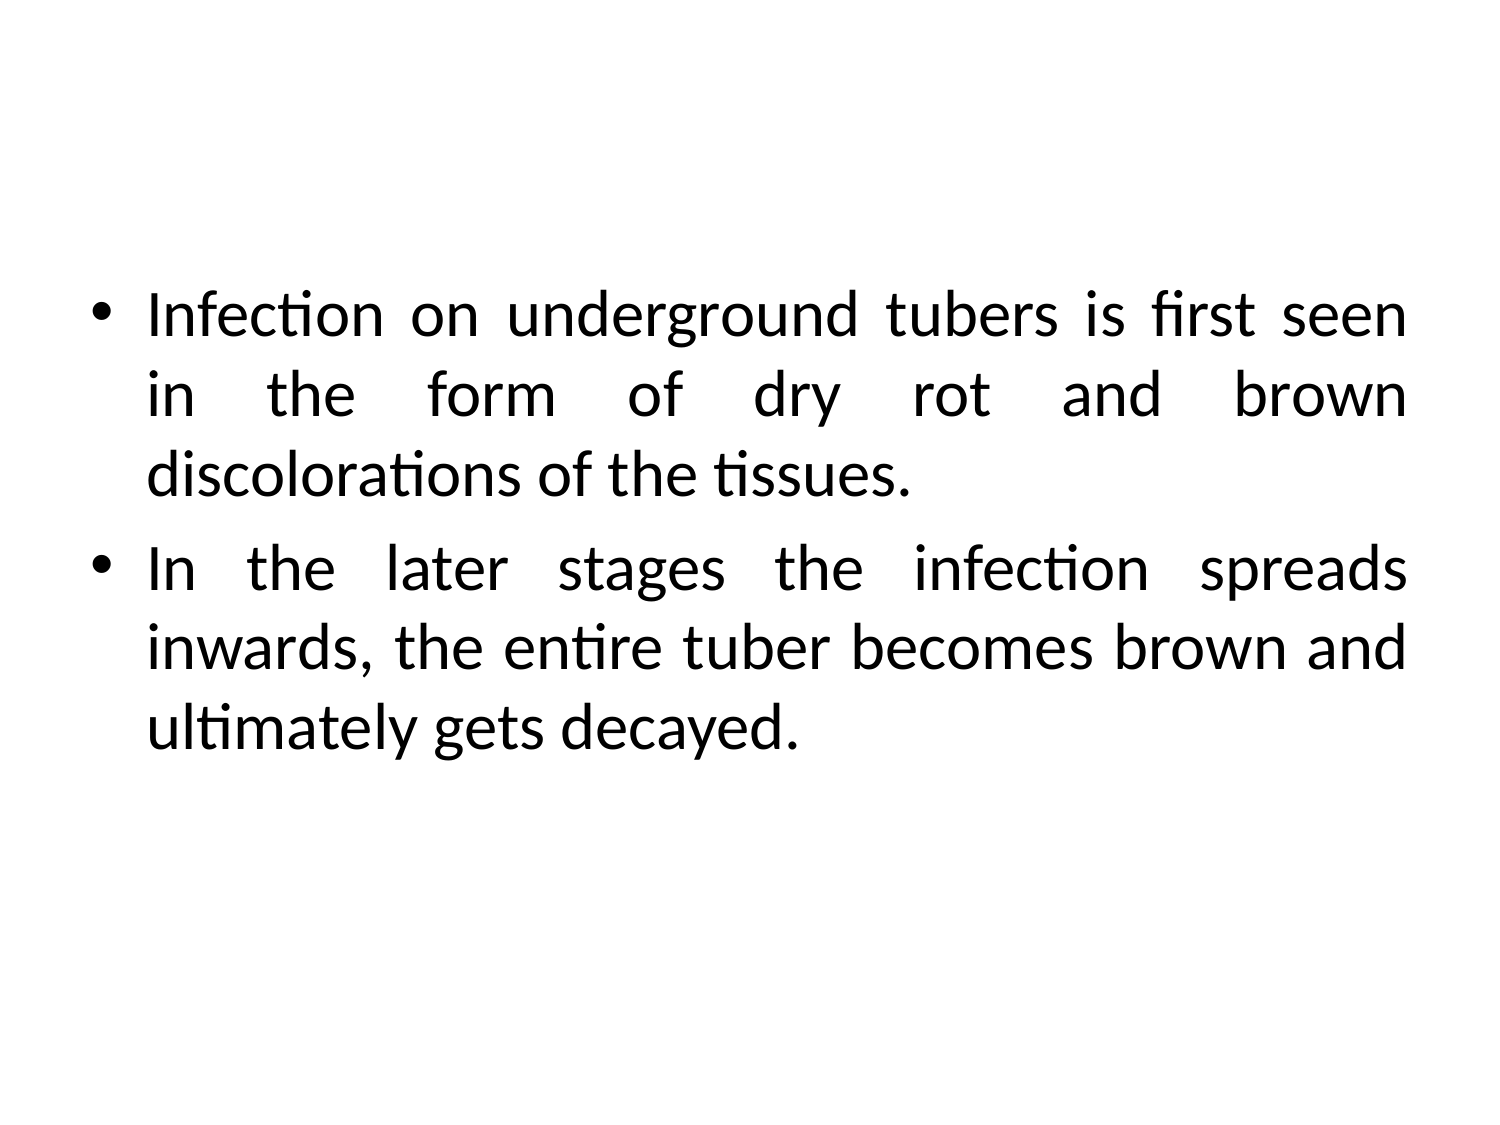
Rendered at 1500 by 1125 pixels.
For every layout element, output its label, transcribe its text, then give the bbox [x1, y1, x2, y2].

list Infection on underground tubers is first seen in the form of dry rot and brown discolorations of the tissues. In the later stages the infection spreads inwards, the entire tuber becomes brown and ultimately gets decayed. [75, 262, 1425, 1005]
